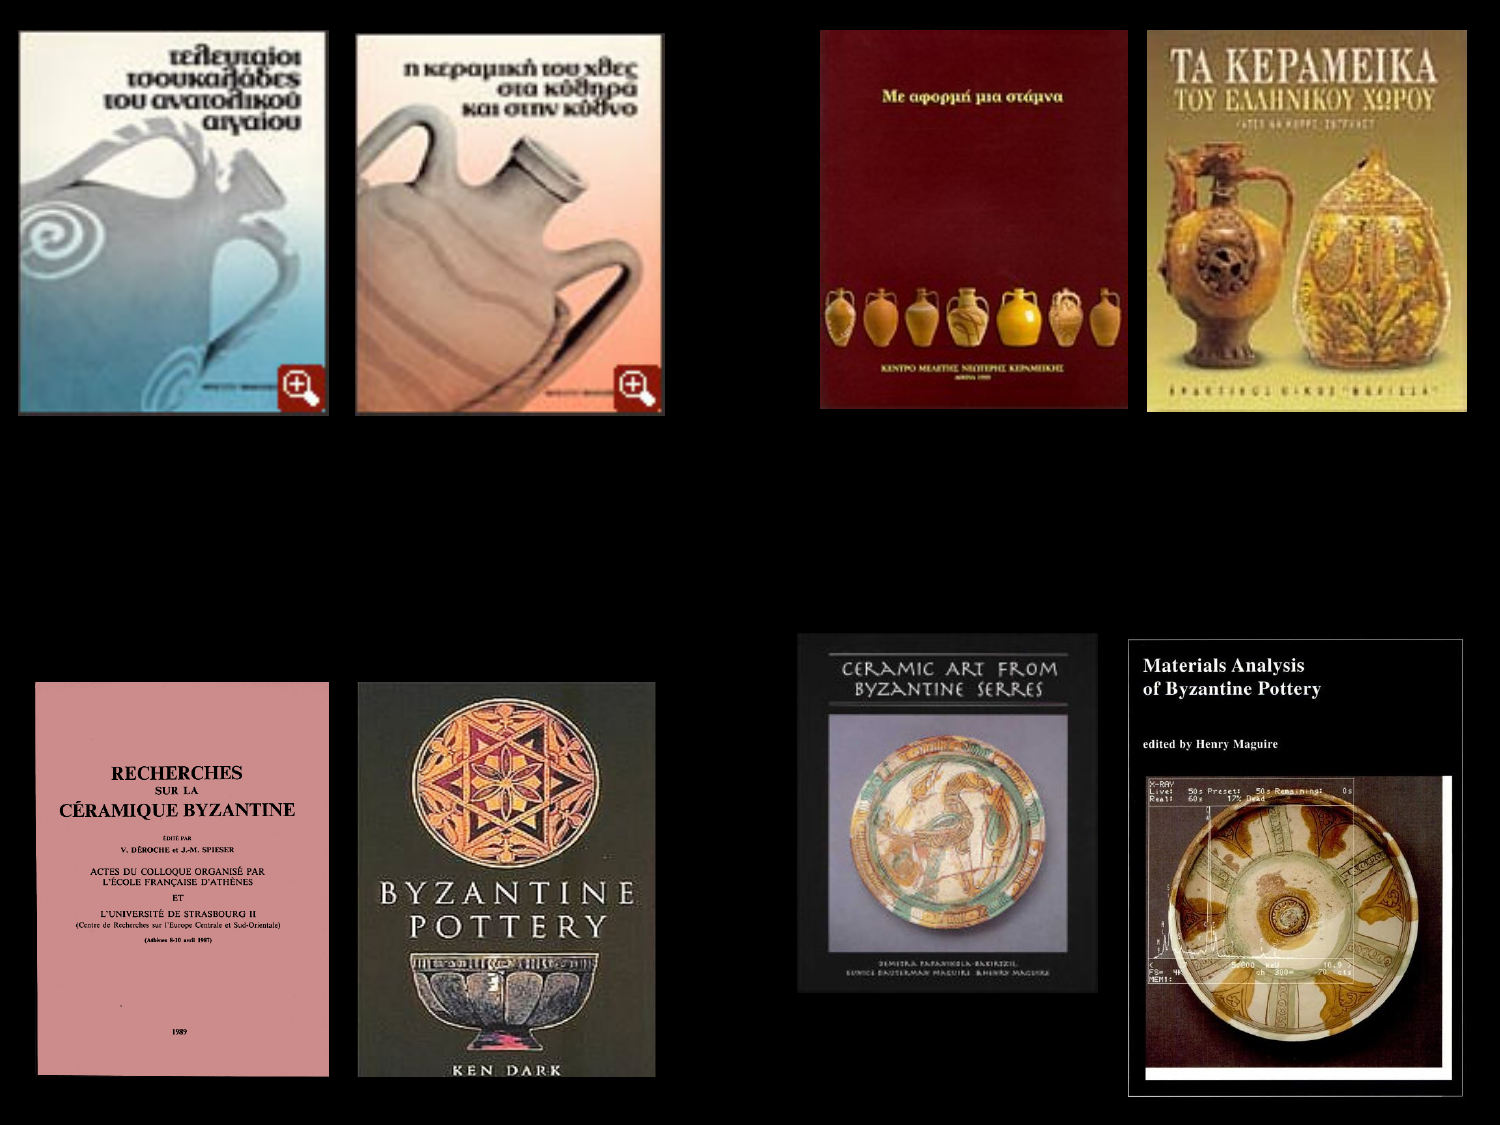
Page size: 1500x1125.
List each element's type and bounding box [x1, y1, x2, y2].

picture [355, 32, 666, 417]
picture [17, 30, 330, 417]
picture [1146, 30, 1467, 412]
picture [820, 30, 1128, 409]
picture [796, 633, 1098, 993]
picture [34, 682, 330, 1078]
picture [357, 682, 656, 1078]
picture [1127, 633, 1467, 1102]
